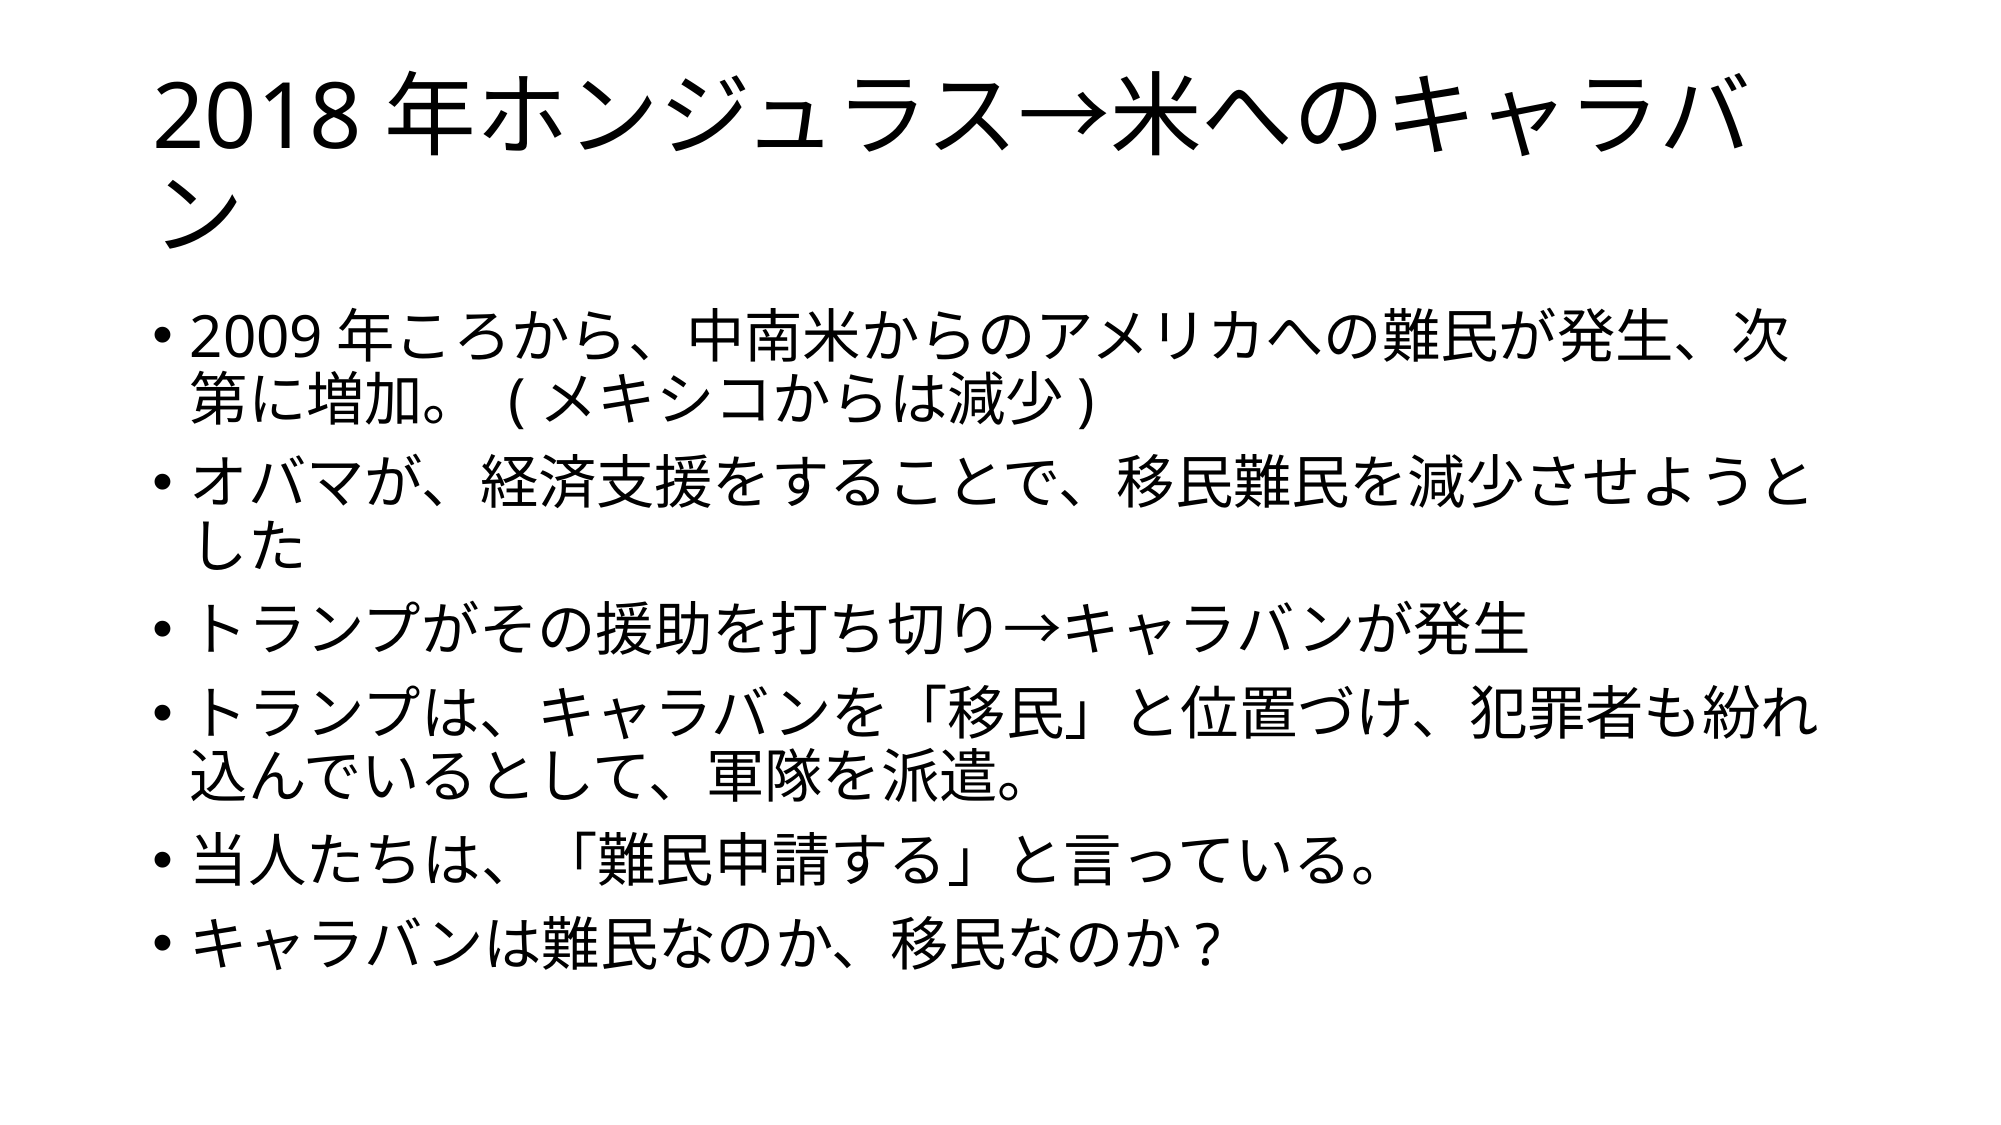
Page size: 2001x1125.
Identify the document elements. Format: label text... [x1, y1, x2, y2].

list 2009年ころから、中南米からのアメリカへの難民が発生、次第に増加。 (メキシコからは減少) オバマが、経済支援をすることで、移民難民を減少させようとした トランプがその援助を打ち切り→キャラバンが発生 トランプは、キャラバンを「移民」と位置づけ、犯罪者も紛れ込んでいるとして、軍隊を派遣。 当人たちは、「難民申請する」と言っている。 キャラバンは難民なのか、移民なのか? [137, 299, 1863, 1014]
title 2018年ホンジュラス→米へのキャラバン [137, 59, 1863, 278]
